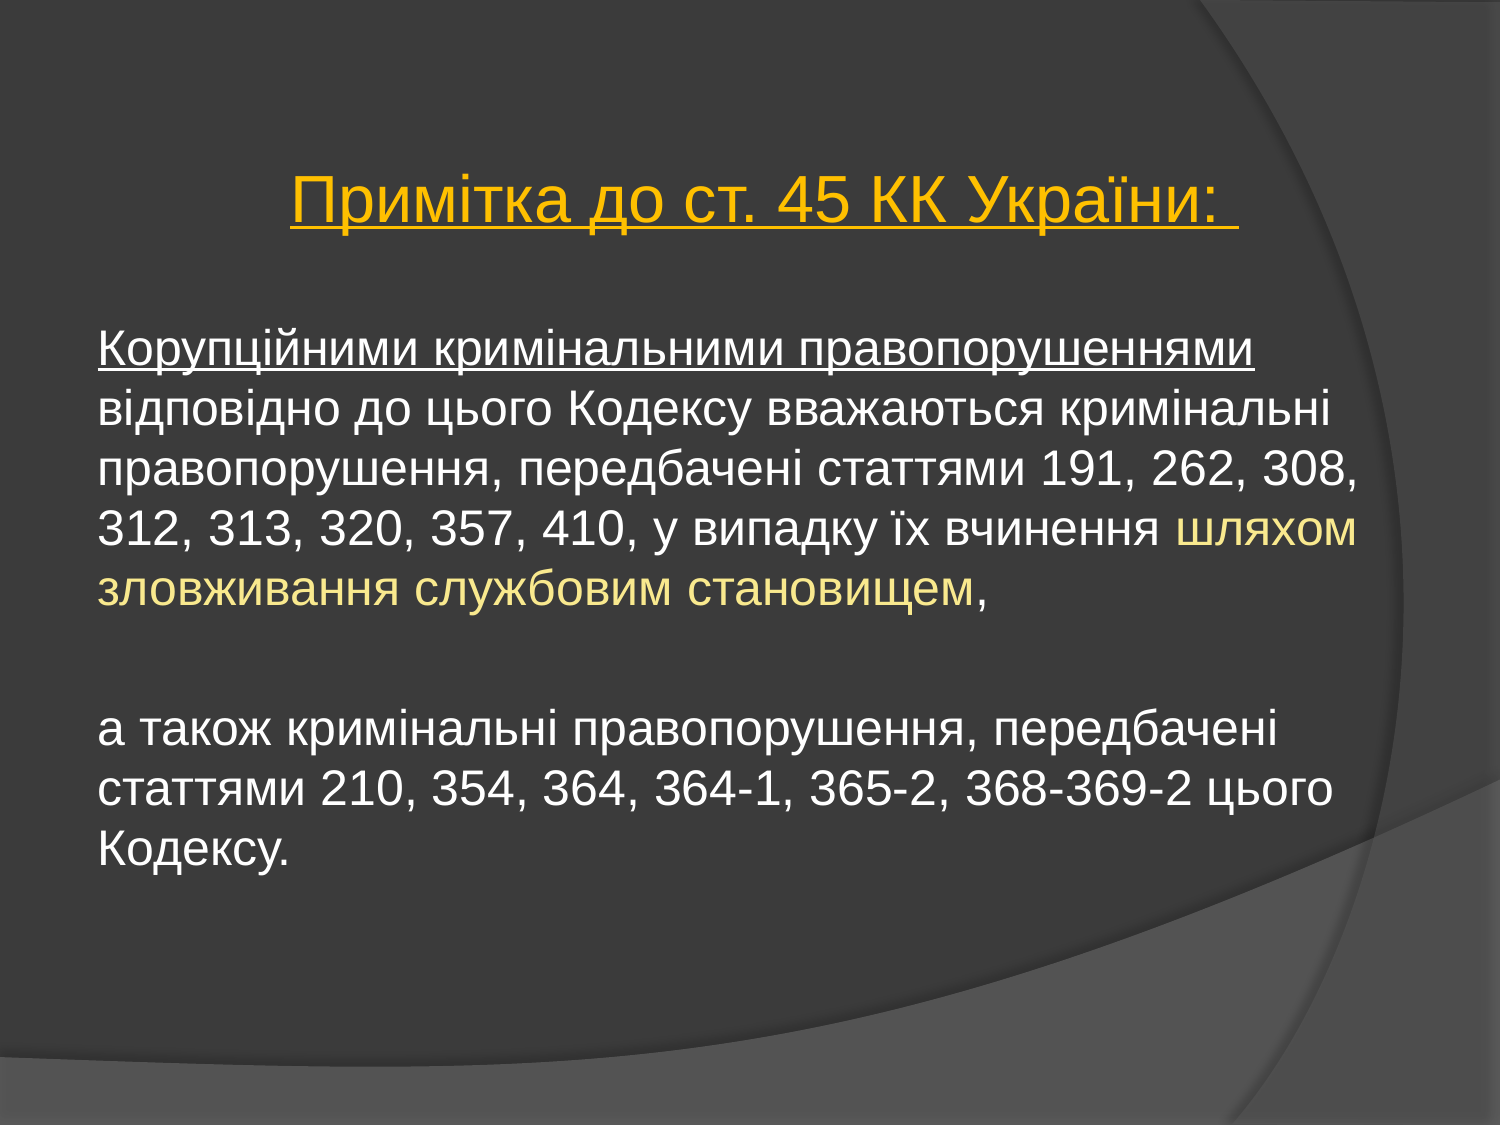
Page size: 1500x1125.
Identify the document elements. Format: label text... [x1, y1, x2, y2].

list Примітка до ст. 45 КК України: Корупційними кримінальними правопорушеннями відповідно до цього Кодексу вважаються кримінальні правопорушення, передбачені статтями 191, 262, 308, 312, 313, 320, 357, 410, у випадку їх вчинення шляхом зловживання службовим становищем, а також кримінальні правопорушення, передбачені статтями 210, 354, 364, 364-1, 365-2, 368-369-2 цього Кодексу. [76, 54, 1447, 1012]
